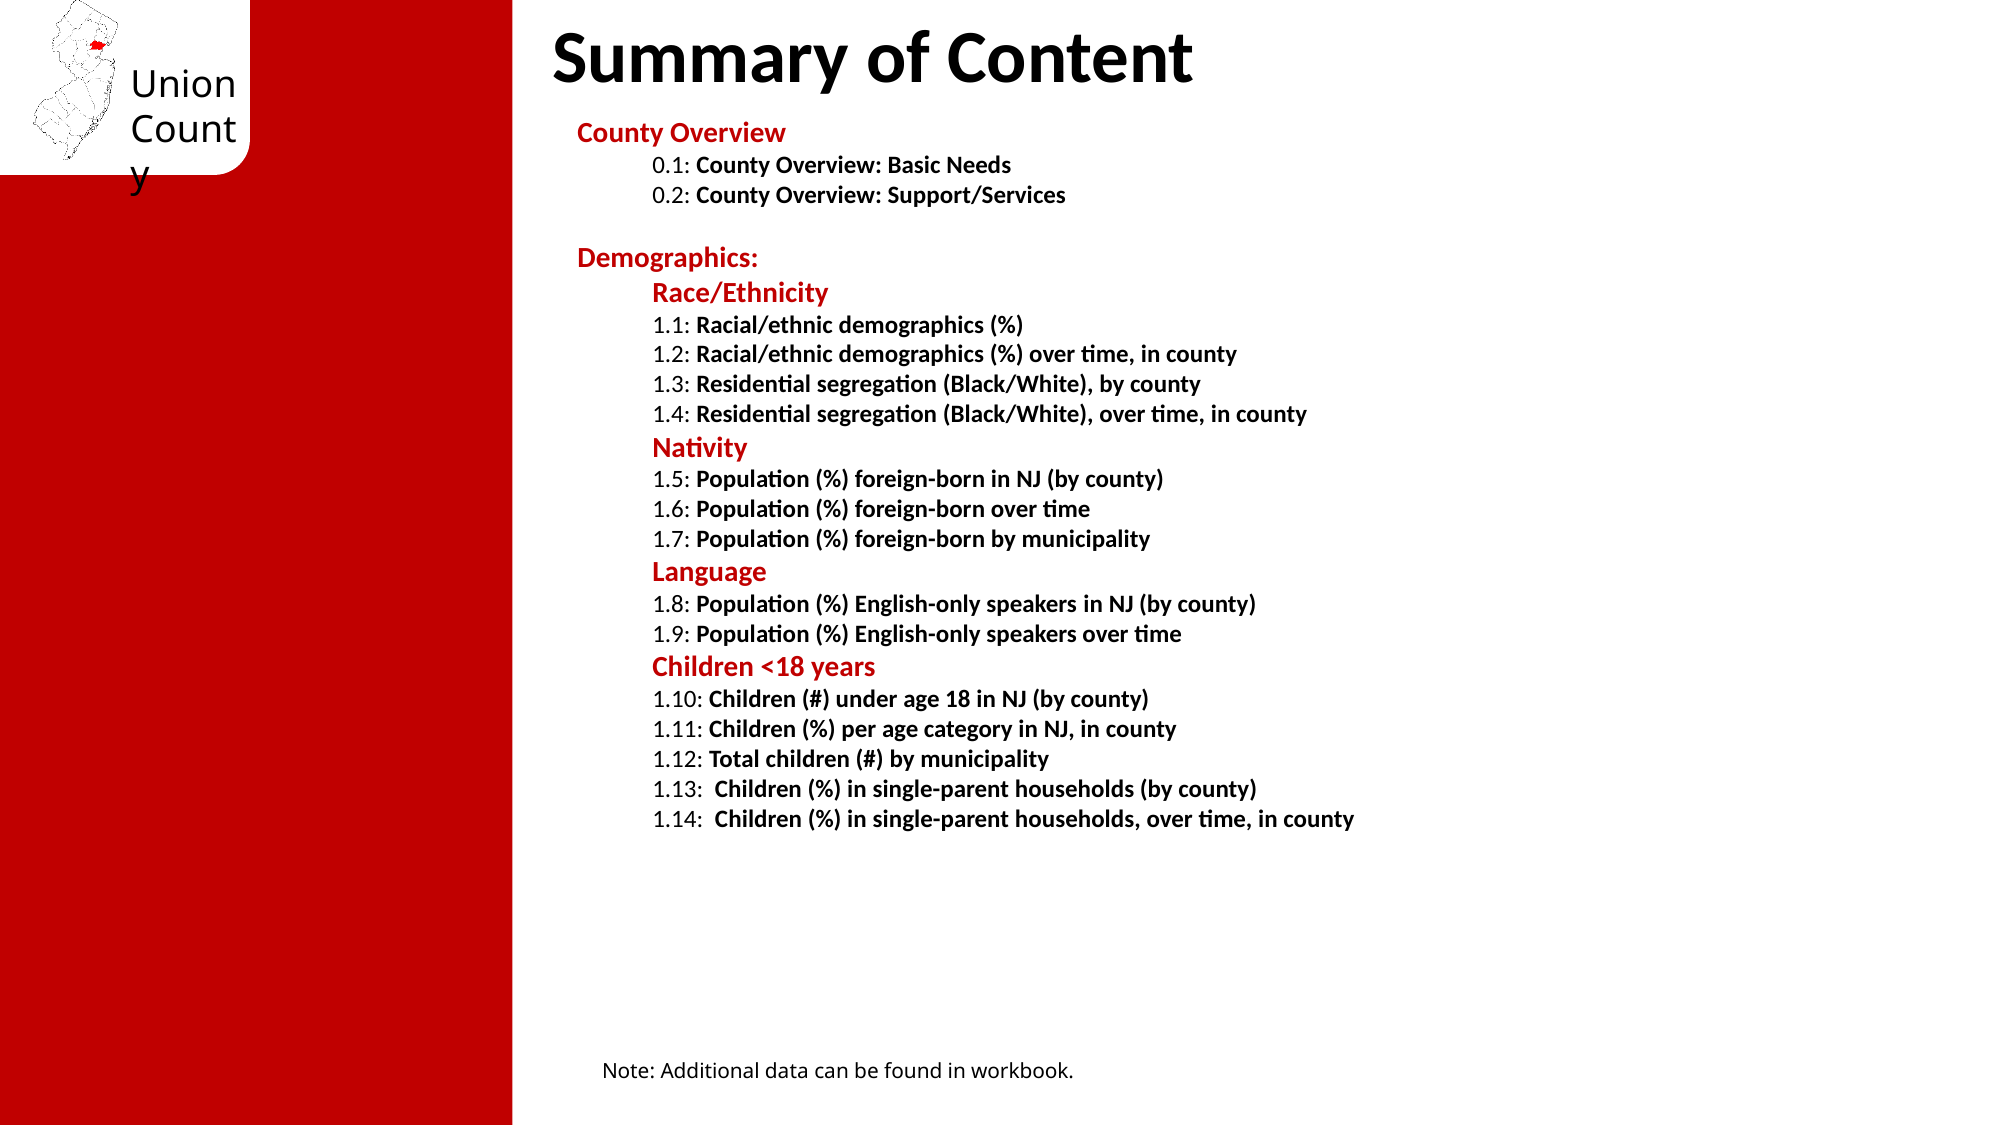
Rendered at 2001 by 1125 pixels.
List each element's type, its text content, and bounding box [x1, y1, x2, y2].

picture [33, 0, 118, 160]
text_box Note: Additional data can be found in workbook. [587, 1050, 1863, 1090]
